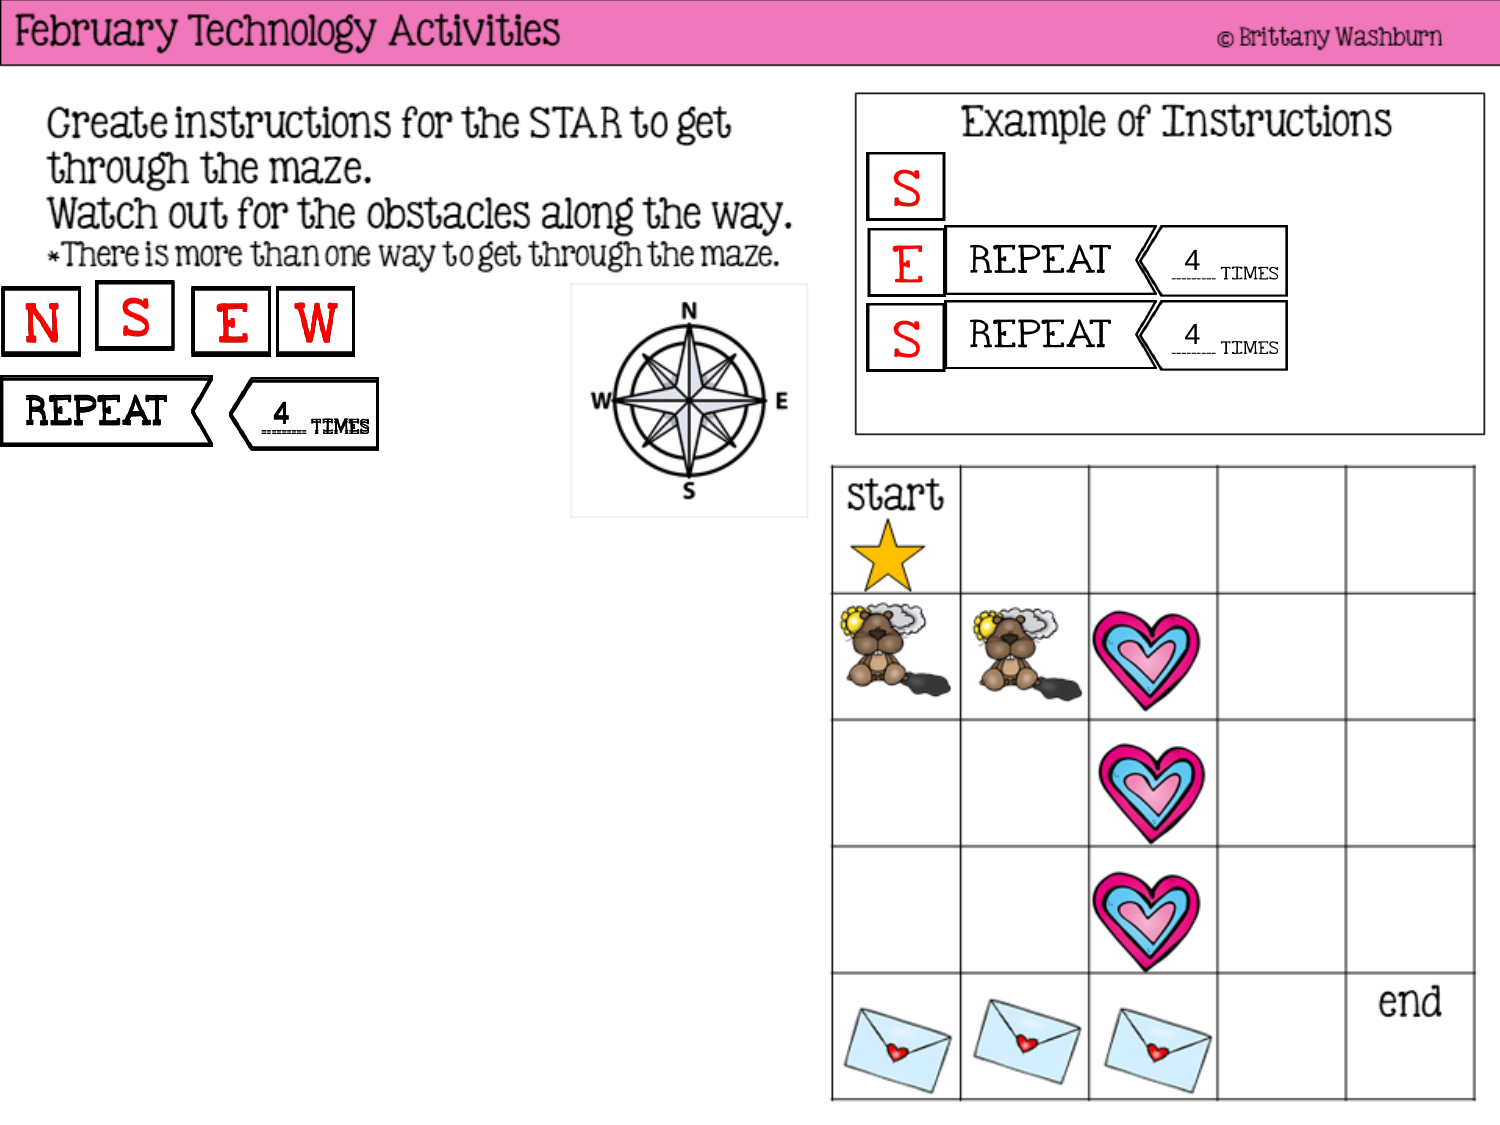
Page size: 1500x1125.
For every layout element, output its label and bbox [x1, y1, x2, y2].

text_box [228, 377, 380, 449]
picture [0, 0, 1500, 1125]
